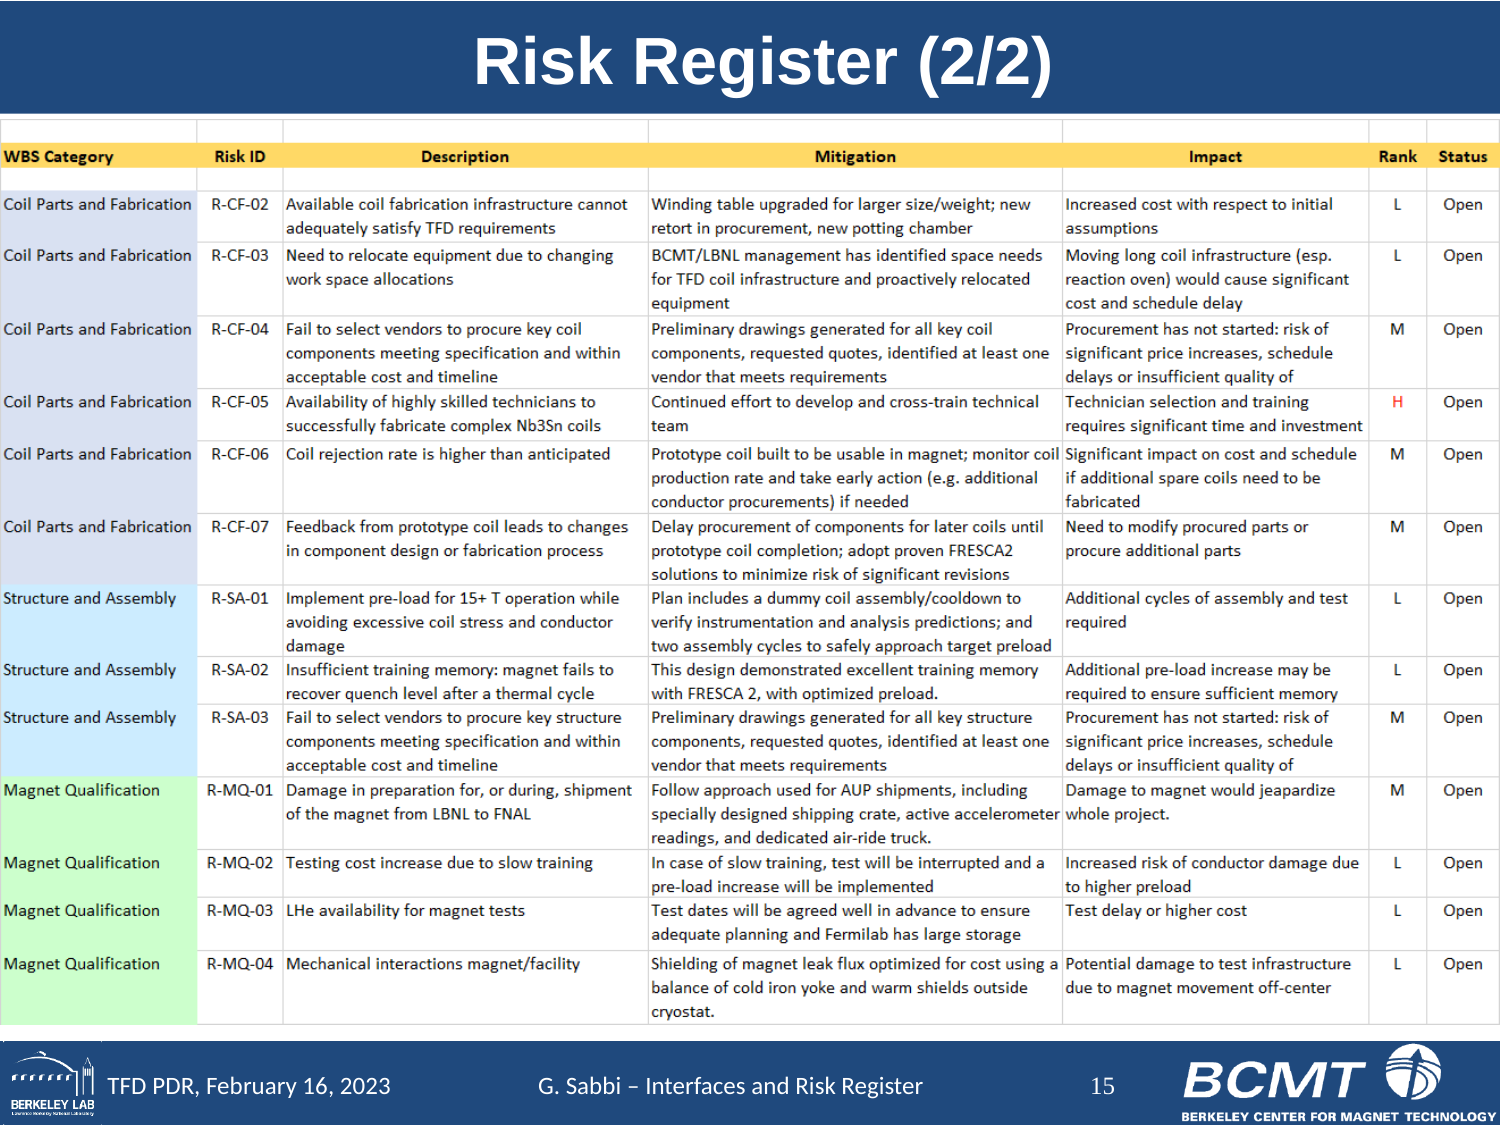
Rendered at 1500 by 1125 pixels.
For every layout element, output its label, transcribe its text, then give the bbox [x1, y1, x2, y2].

title Risk Register (2/2) [65, 22, 1463, 113]
picture [3, 1041, 102, 1125]
picture [1180, 1041, 1500, 1123]
picture [0, 119, 1500, 1026]
